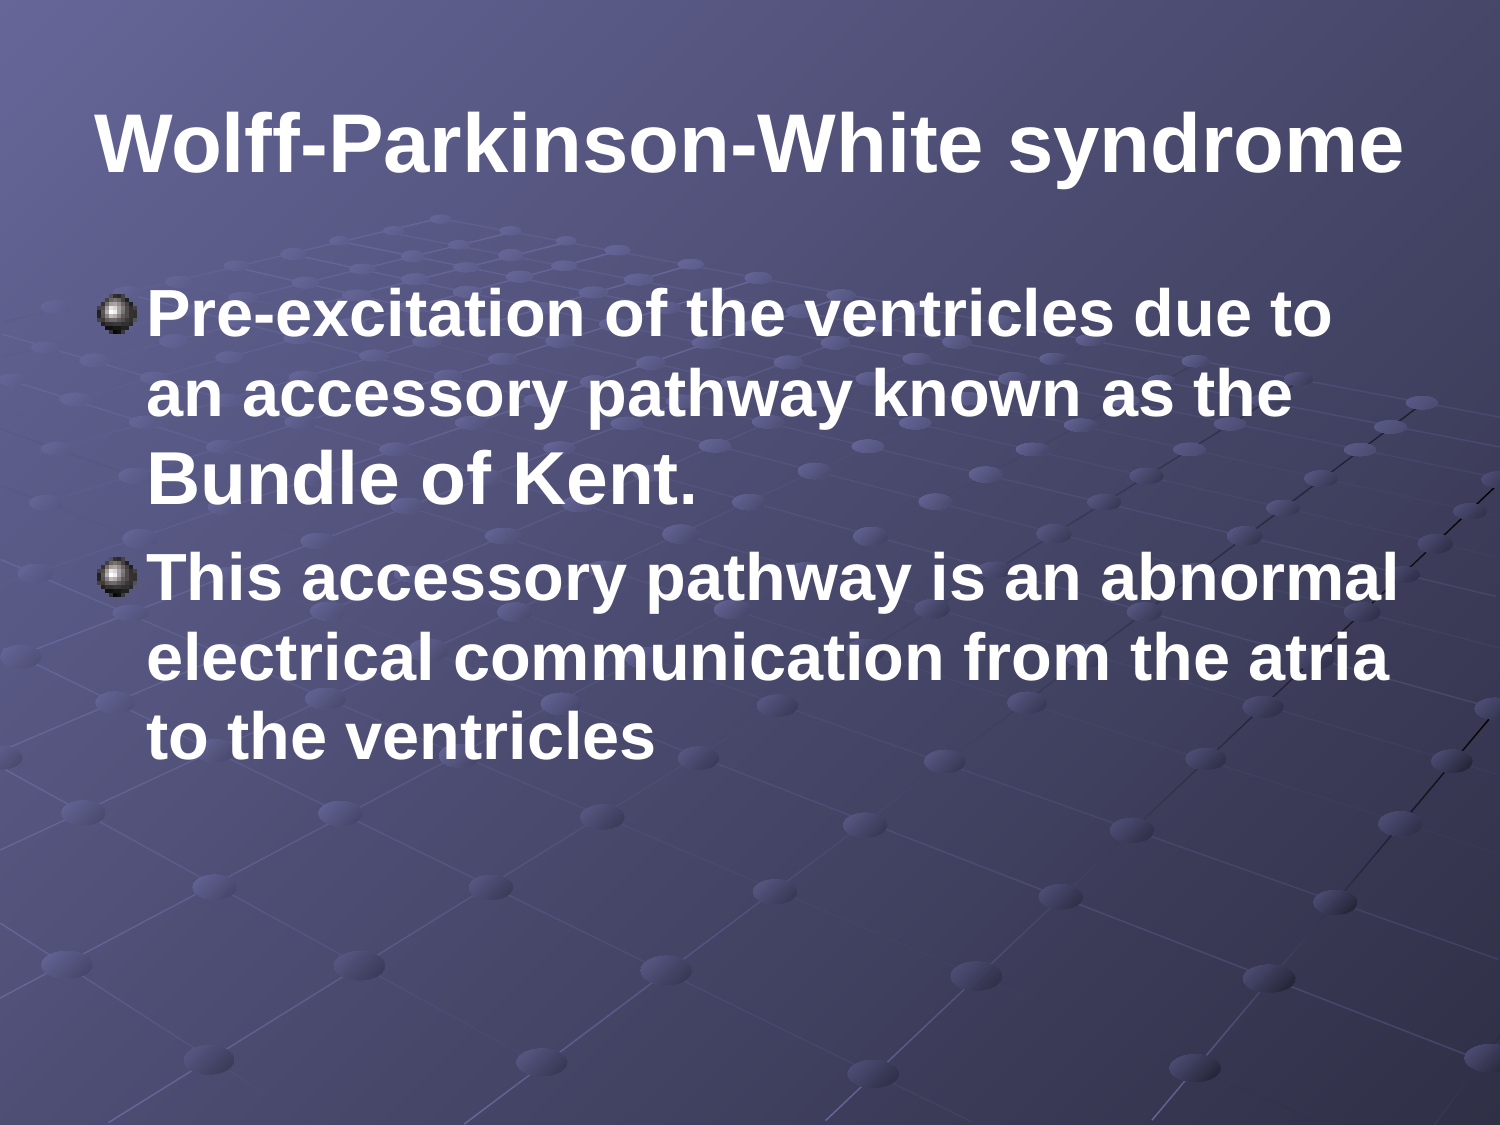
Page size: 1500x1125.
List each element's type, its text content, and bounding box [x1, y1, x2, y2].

title Wolff-Parkinson-White syndrome [74, 44, 1426, 233]
list Pre-excitation of the ventricles due to an accessory pathway known as the Bundle of Kent. This accessory pathway is an abnormal electrical communication from the atria to the ventricles [74, 262, 1426, 1007]
picture [90, 549, 137, 597]
picture [90, 286, 137, 334]
